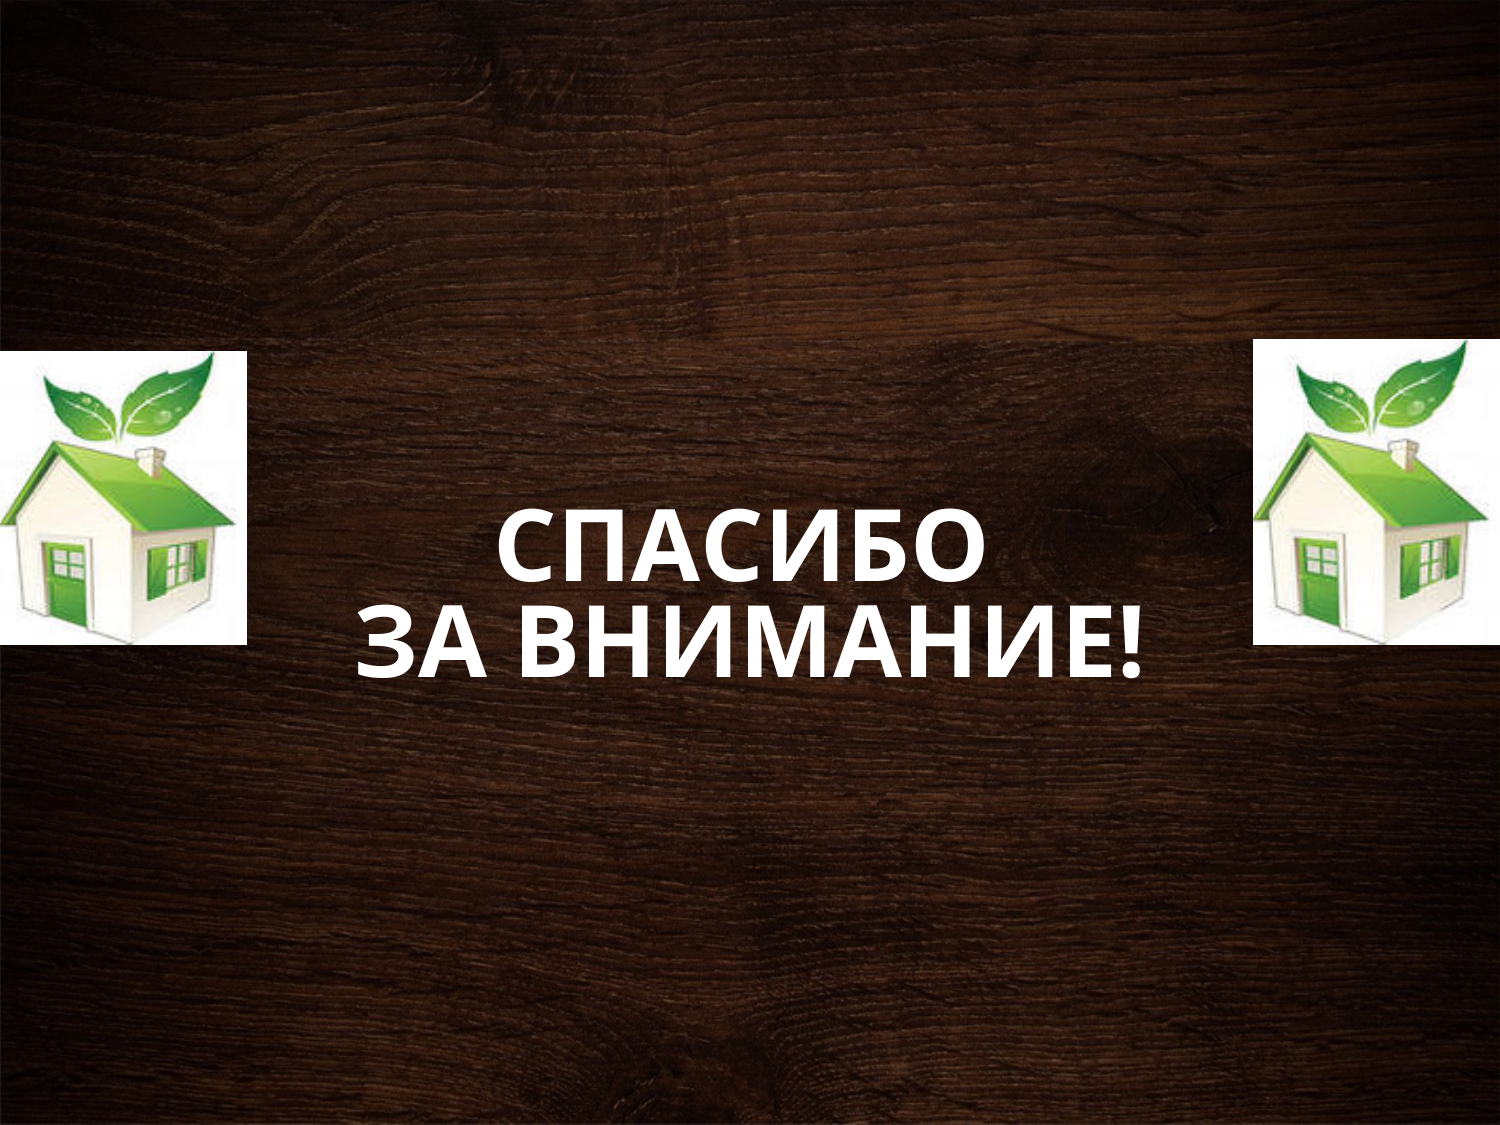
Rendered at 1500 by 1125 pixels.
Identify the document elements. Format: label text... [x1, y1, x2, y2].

picture [0, 0, 1500, 1125]
title СПАСИБО ЗА ВНИМАНИЕ! [246, 398, 1254, 705]
